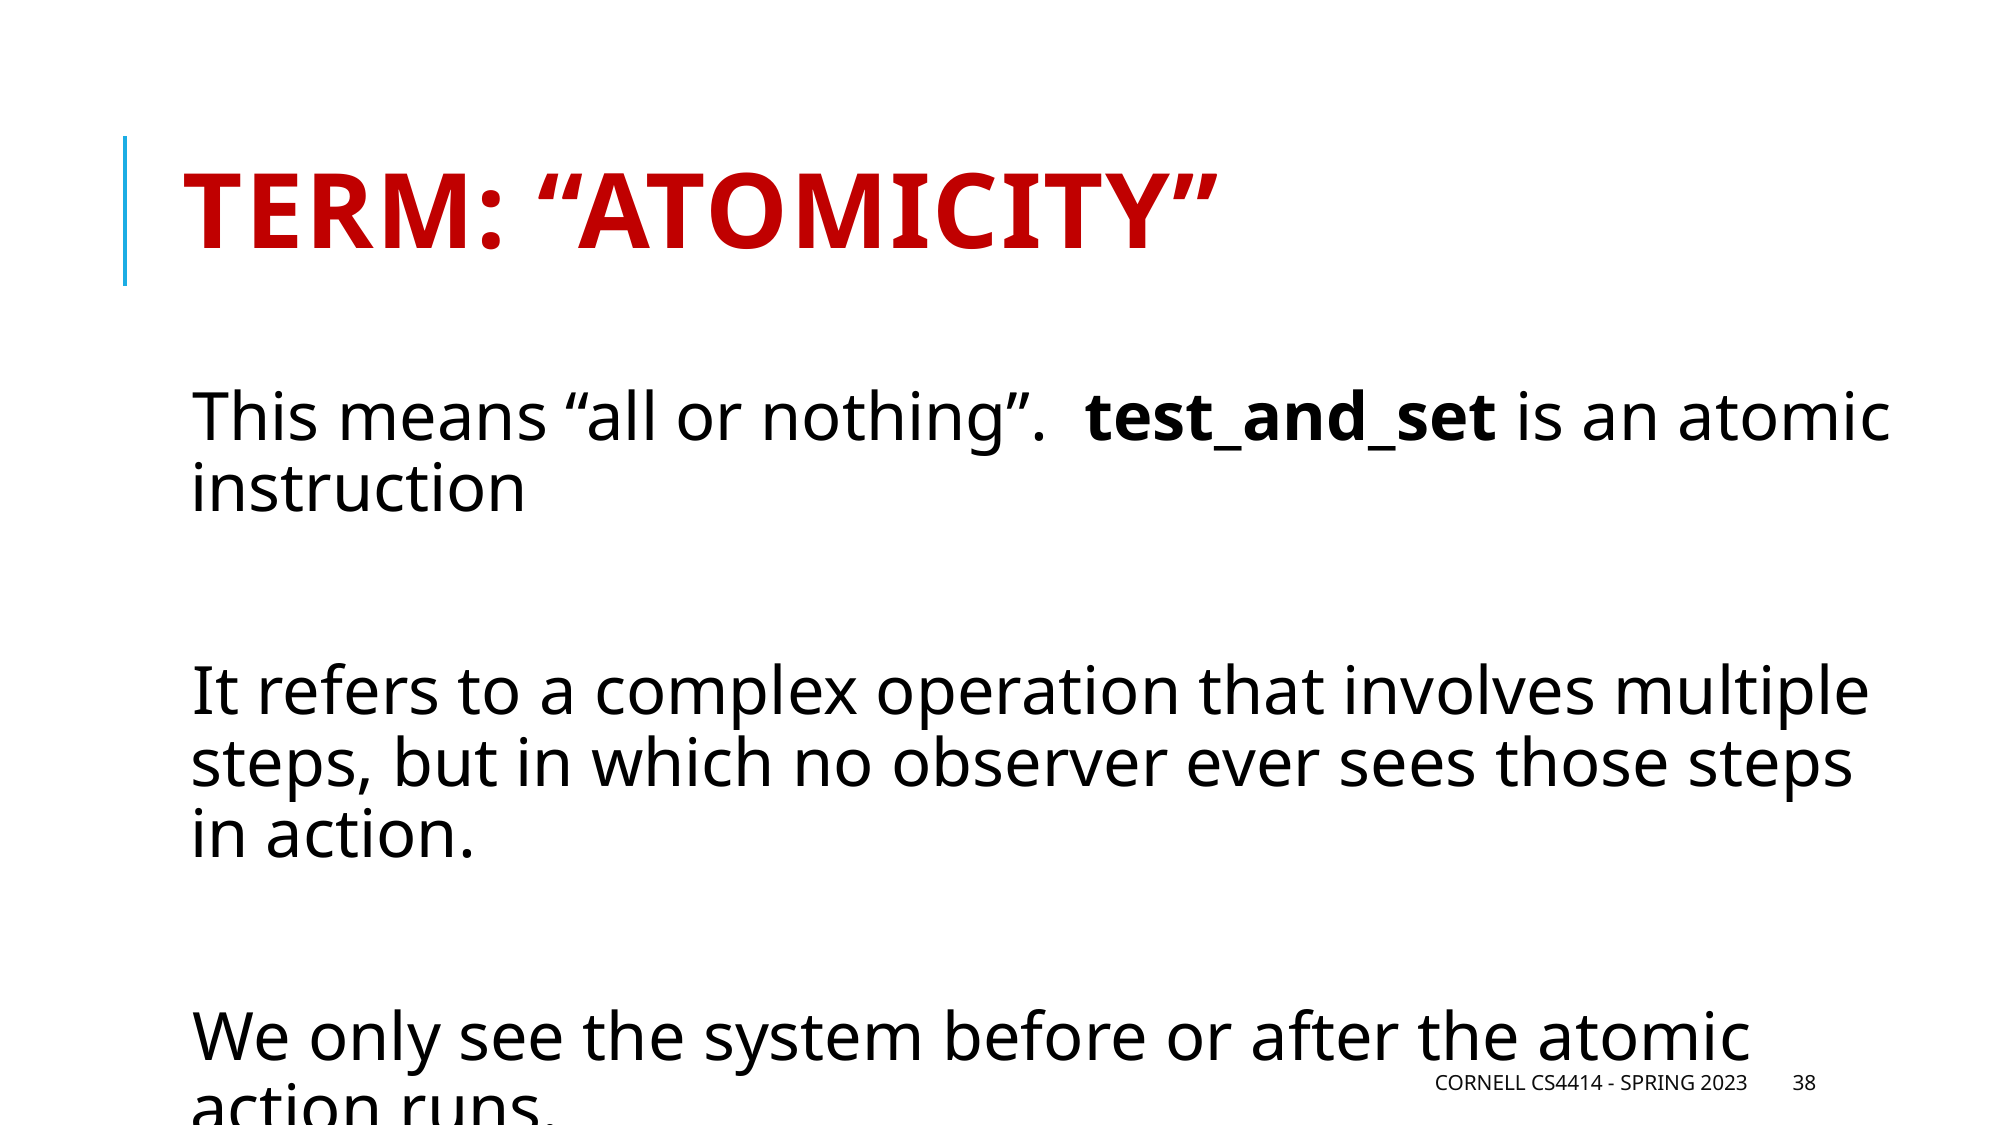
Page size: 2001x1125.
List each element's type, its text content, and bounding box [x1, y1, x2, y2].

title Term: “Atomicity” [168, 96, 1914, 342]
slide_number 38 [1777, 1061, 1938, 1107]
footer Cornell CS4414 - Spring 2023 [794, 1061, 1763, 1107]
list This means “all or nothing”. test_and_set is an atomic instruction It refers to a complex operation that involves multiple steps, but in which no observer ever sees those steps in action. We only see the system before or after the atomic action runs. [168, 375, 1914, 1035]
